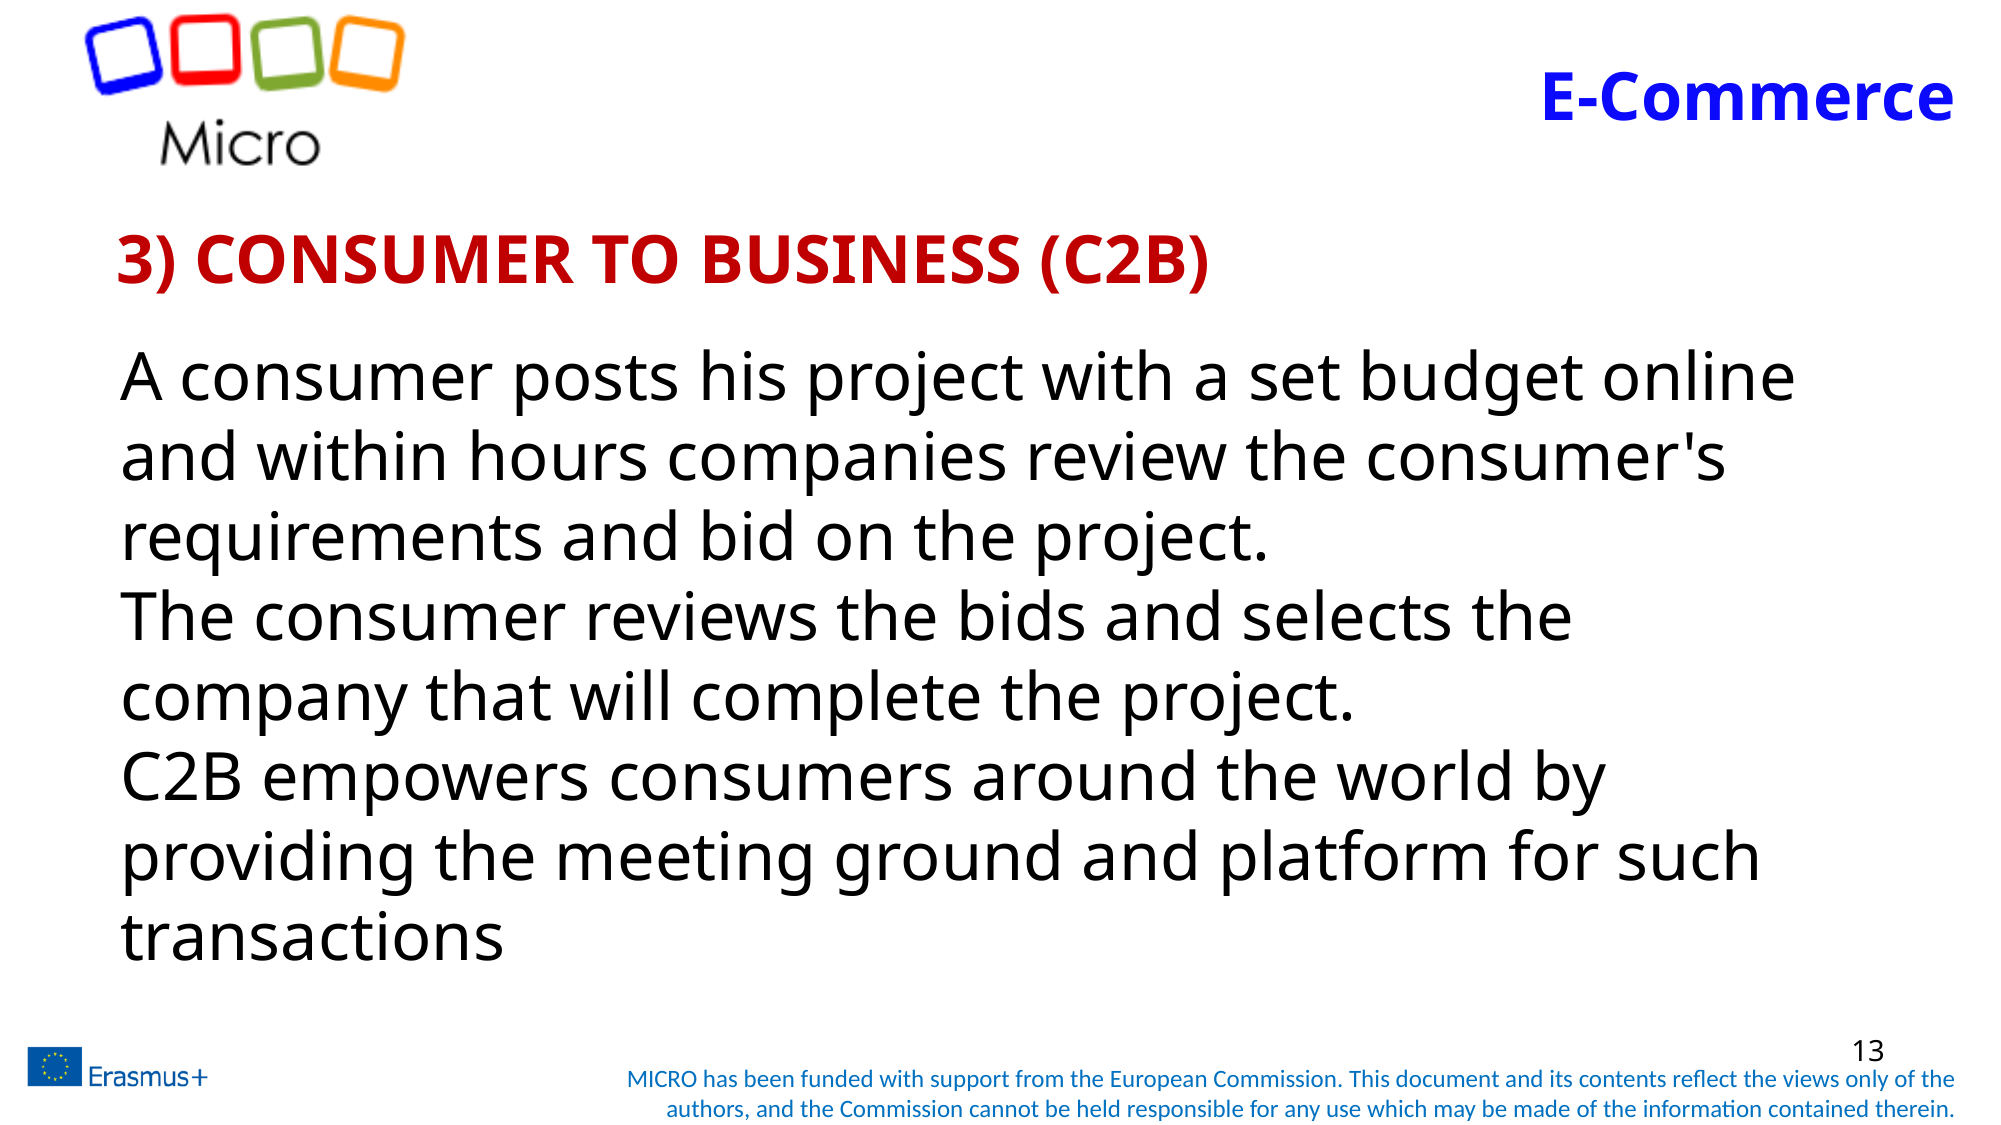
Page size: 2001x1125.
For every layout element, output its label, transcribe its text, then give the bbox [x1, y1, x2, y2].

text_box E-Commerce [170, 0, 1971, 188]
picture [0, 0, 170, 190]
picture [27, 1046, 208, 1087]
title 3) CONSUMER TO BUSINESS (C2B) [101, 163, 1901, 351]
slide_number 13 [1433, 1024, 1900, 1103]
text_box A consumer posts his project with a set budget online and within hours companies review the consumer's requirements and bid on the project. The consumer reviews the bids and selects the company that will complete the project. C2B empowers consumers around the world by providing the meeting ground and platform for such transactions [105, 326, 1828, 981]
